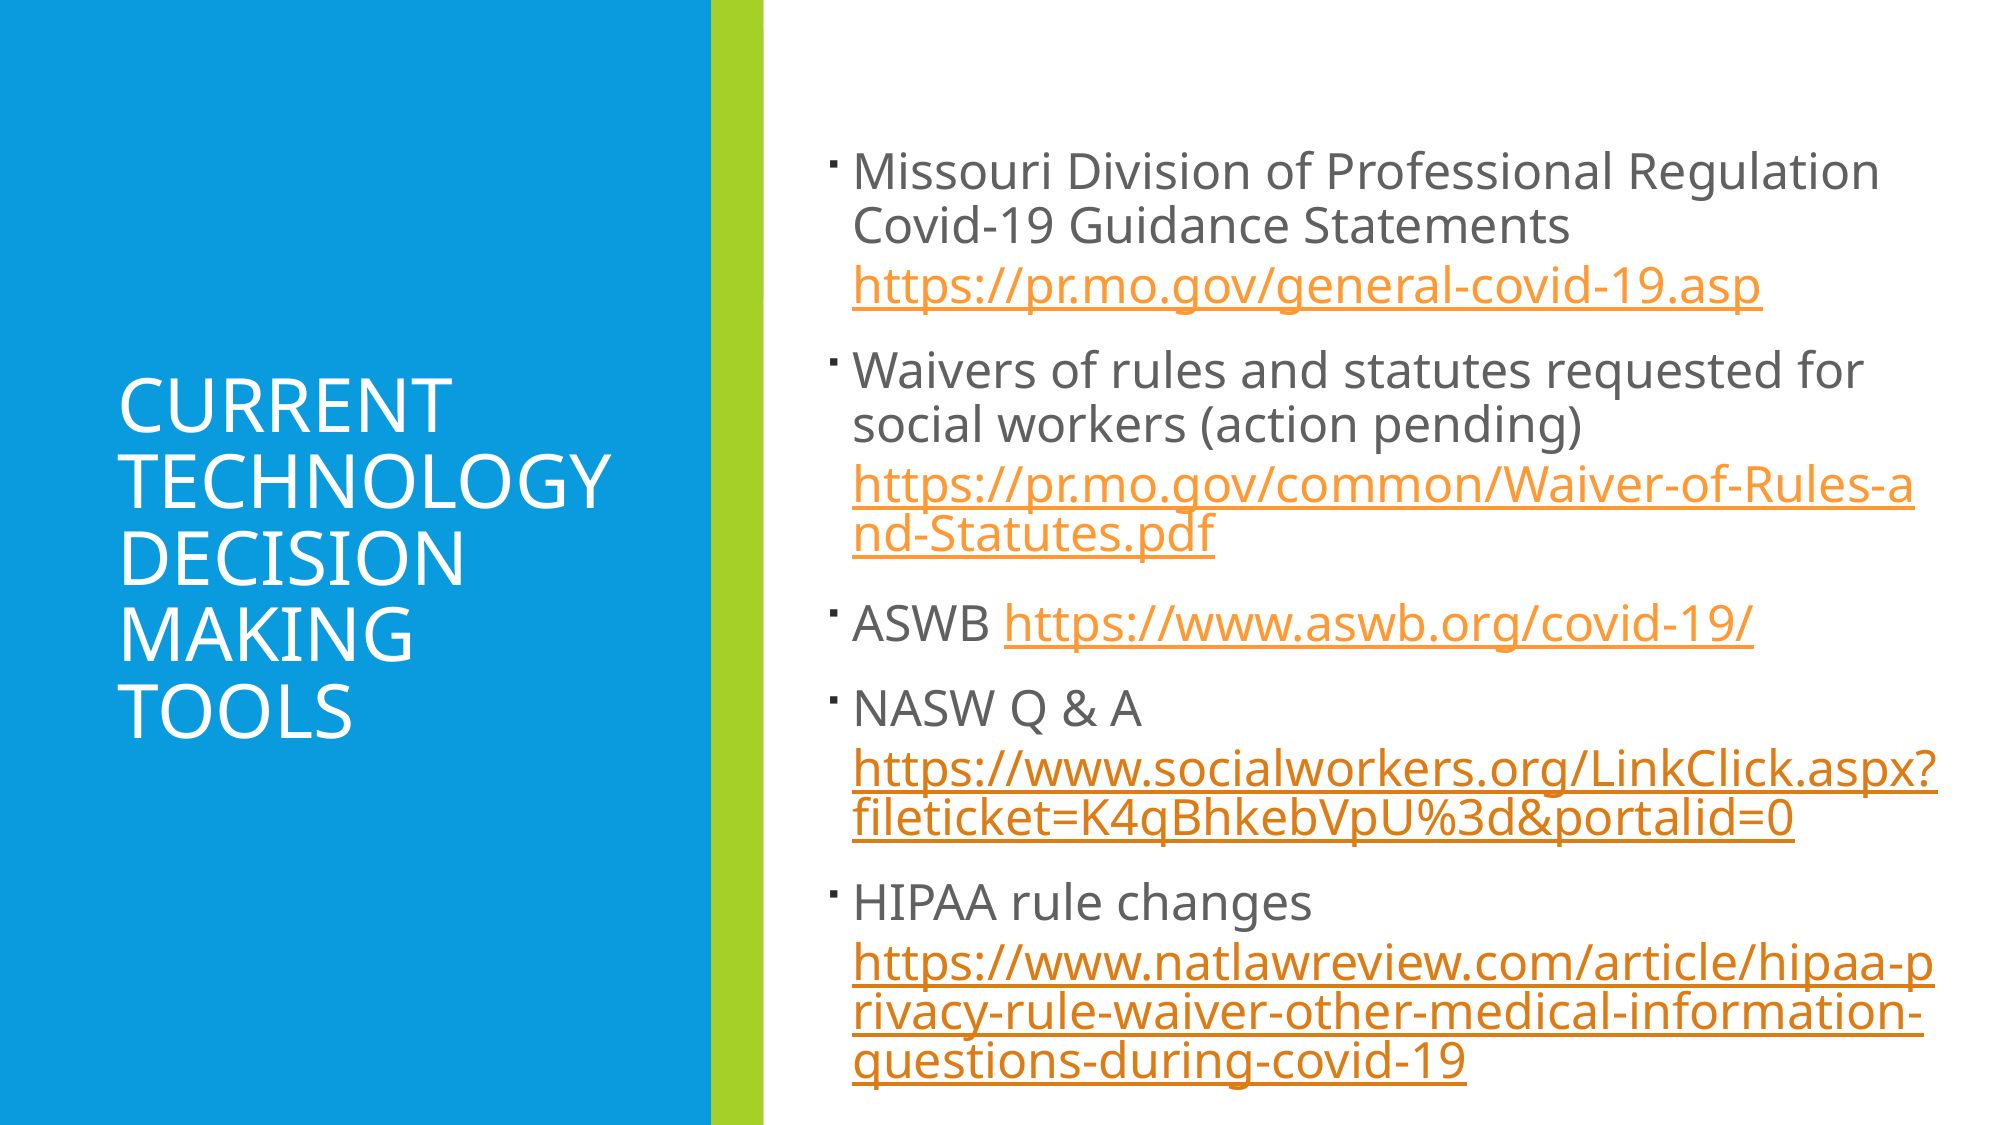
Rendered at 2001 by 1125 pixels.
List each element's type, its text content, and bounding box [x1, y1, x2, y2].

text_box [764, 0, 2000, 1125]
text_box [0, 0, 710, 1125]
list Missouri Division of Professional Regulation Covid-19 Guidance Statements https://pr.mo.gov/general-covid-19.asp Waivers of rules and statutes requested for social workers (action pending) https://pr.mo.gov/common/Waiver-of-Rules-and-Statutes.pdf ASWB https://www.aswb.org/covid-19/ NASW Q & A https://www.socialworkers.org/LinkClick.aspx?fileticket=K4qBhkebVpU%3d&portalid=0 HIPAA rule changes https://www.natlawreview.com/article/hipaa-privacy-rule-waiver-other-medical-information-questions-during-covid-19 [807, 50, 1959, 1065]
text_box [710, 0, 764, 1125]
title Current Technology decision making Tools [102, 137, 668, 988]
